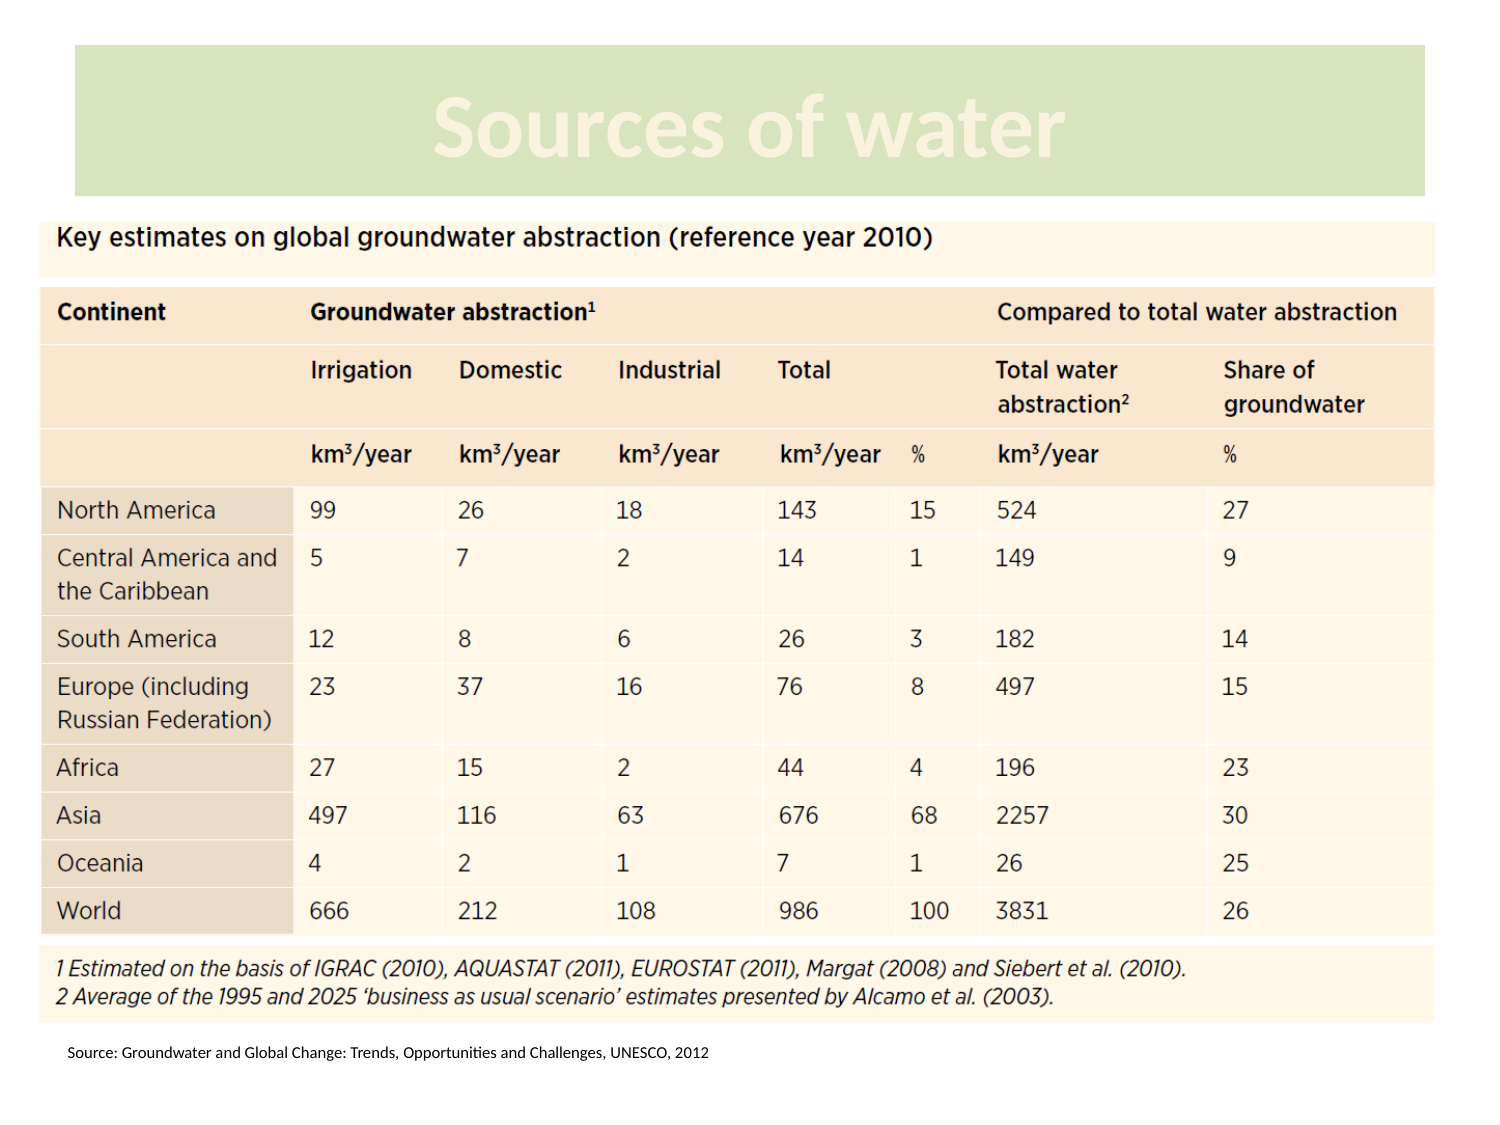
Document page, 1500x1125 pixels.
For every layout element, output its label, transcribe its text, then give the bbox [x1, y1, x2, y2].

text_box Sources of water [75, 45, 1425, 147]
text_box Source: Groundwater and Global Change: Trends, Opportunities and Challenges, UNESCO, 2012 [53, 1034, 1435, 1070]
picture [29, 148, 1456, 1023]
